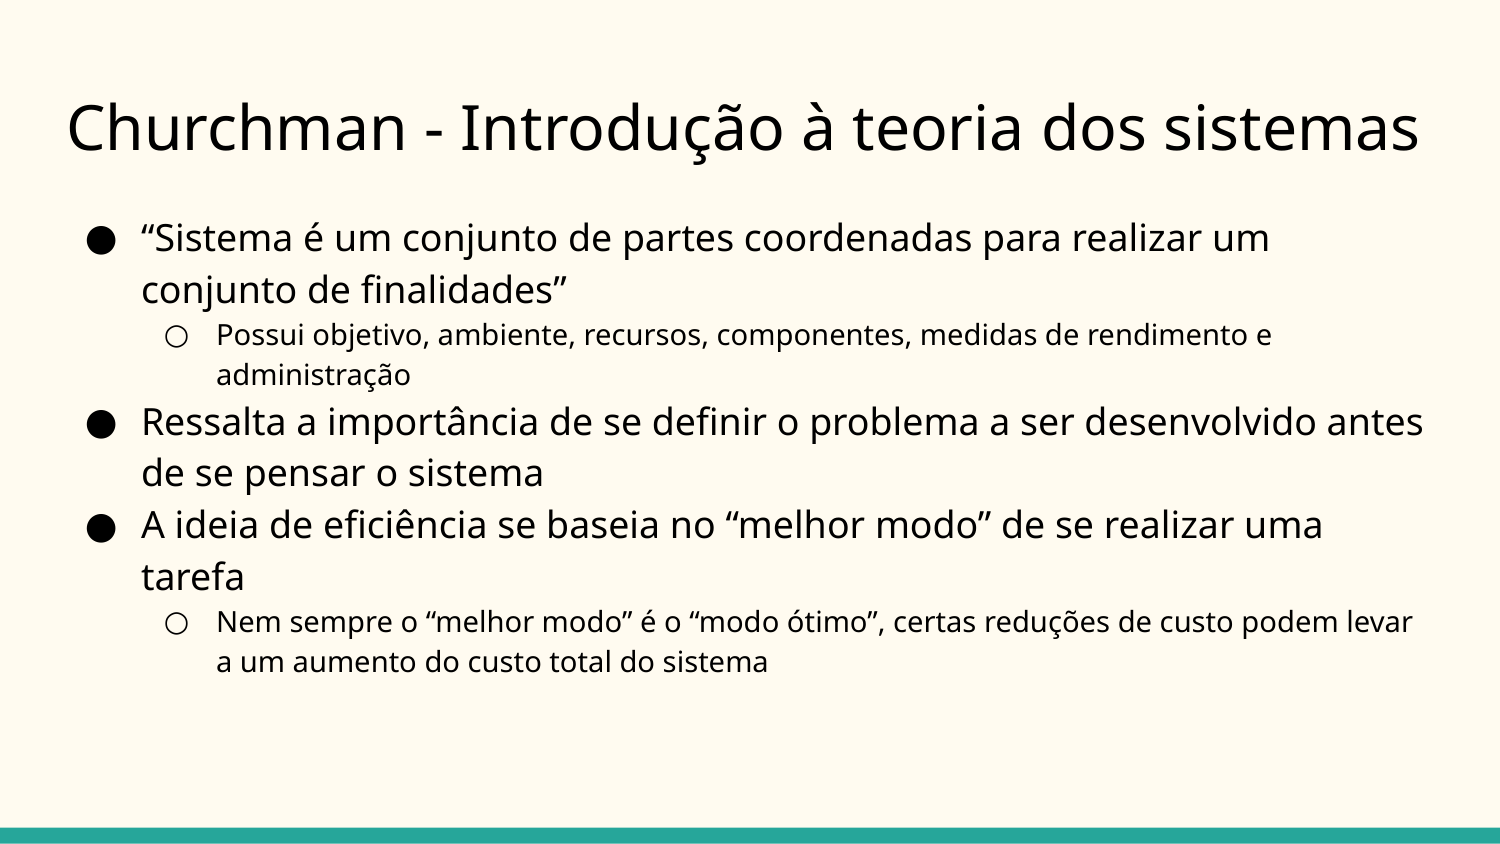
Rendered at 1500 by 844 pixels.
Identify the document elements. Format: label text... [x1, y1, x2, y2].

list “Sistema é um conjunto de partes coordenadas para realizar um conjunto de finalidades” Possui objetivo, ambiente, recursos, componentes, medidas de rendimento e administração Ressalta a importância de se definir o problema a ser desenvolvido antes de se pensar o sistema A ideia de eficiência se baseia no “melhor modo” de se realizar uma tarefa Nem sempre o “melhor modo” é o “modo ótimo”, certas reduções de custo podem levar a um aumento do custo total do sistema [51, 192, 1449, 750]
title Churchman - Introdução à teoria dos sistemas [51, 72, 1449, 174]
